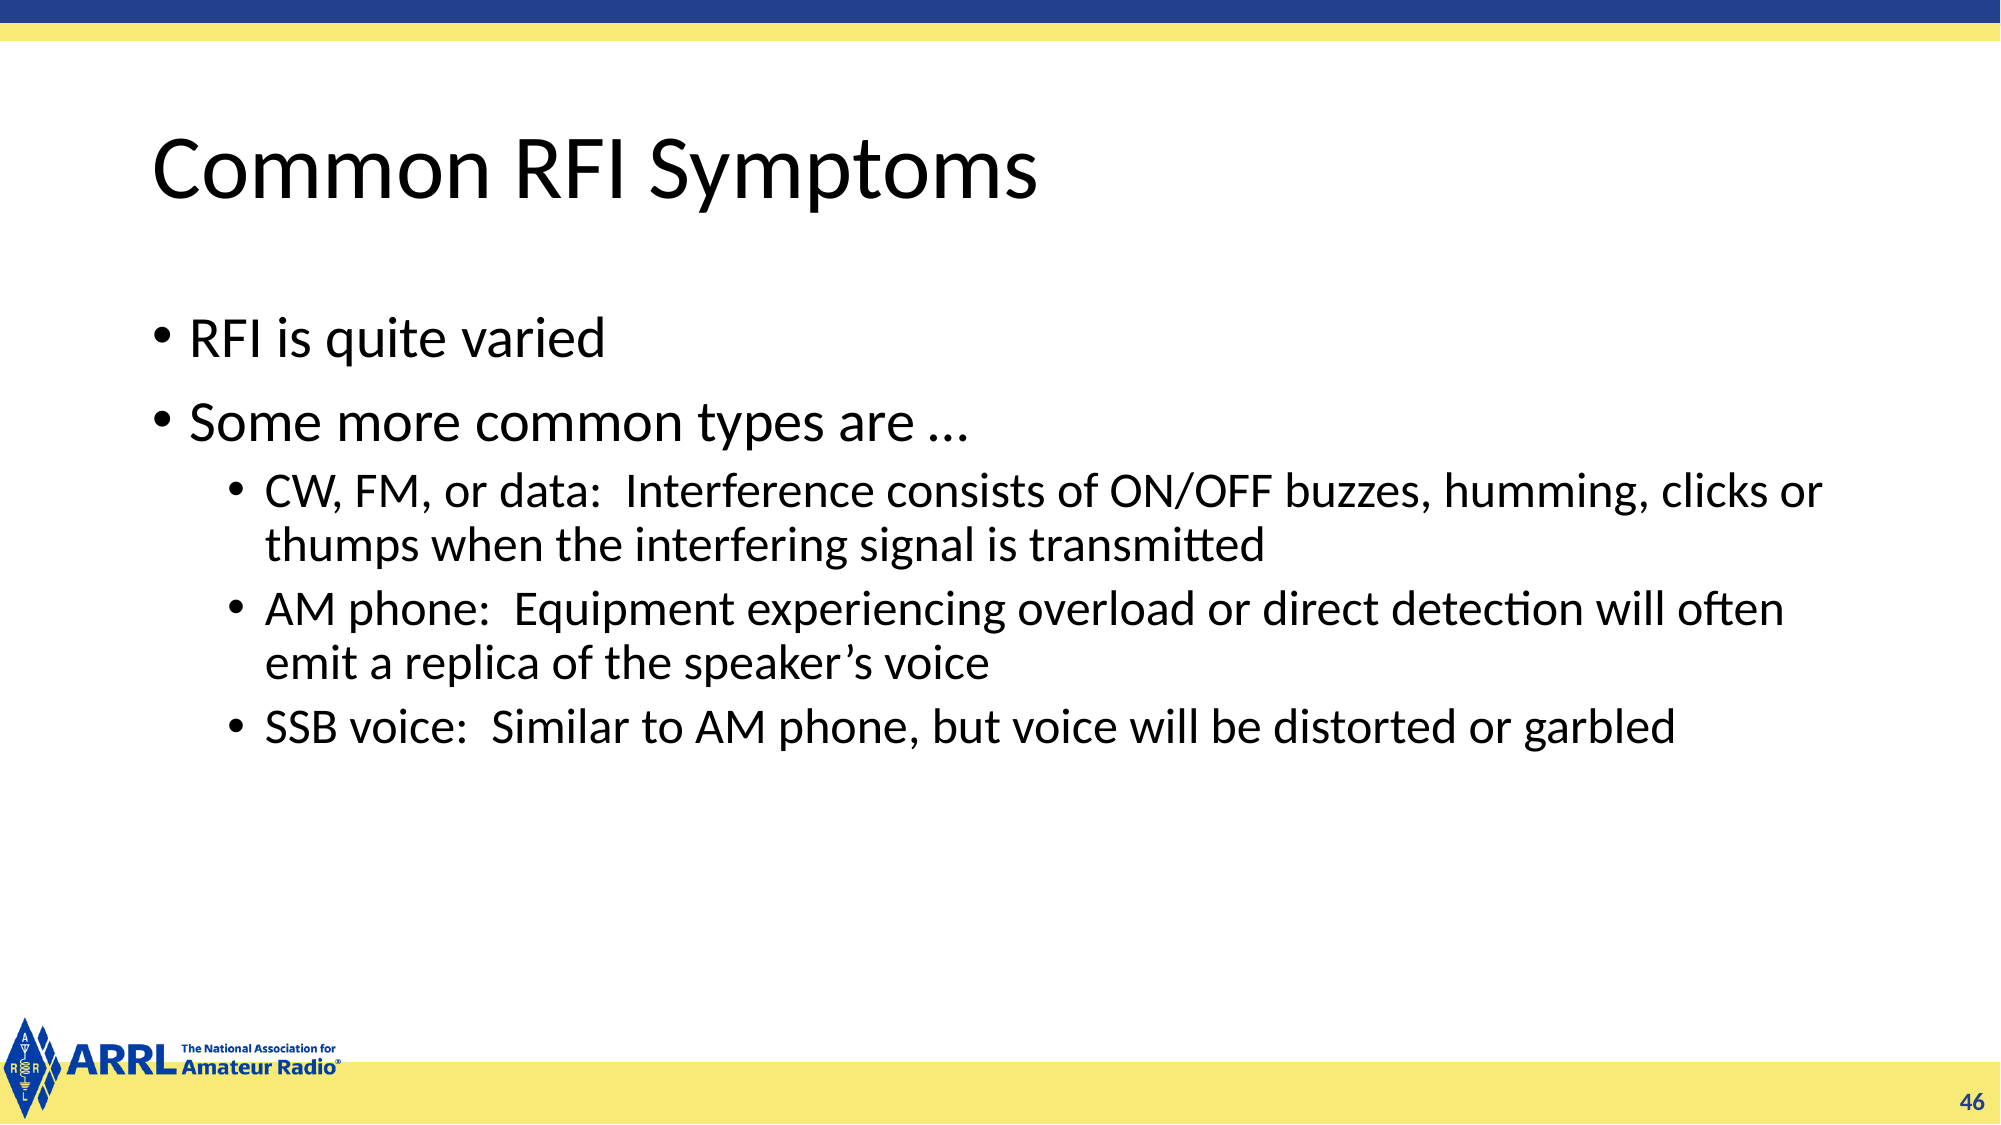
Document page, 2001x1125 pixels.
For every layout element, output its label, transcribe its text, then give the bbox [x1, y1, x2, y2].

title Common RFI Symptoms [137, 59, 1863, 278]
picture [1, 1015, 342, 1121]
list RFI is quite varied Some more common types are … CW, FM, or data: Interference consists of ON/OFF buzzes, humming, clicks or thumps when the interfering signal is transmitted AM phone: Equipment experiencing overload or direct detection will often emit a replica of the speaker’s voice SSB voice: Similar to AM phone, but voice will be distorted or garbled [137, 299, 1863, 1014]
